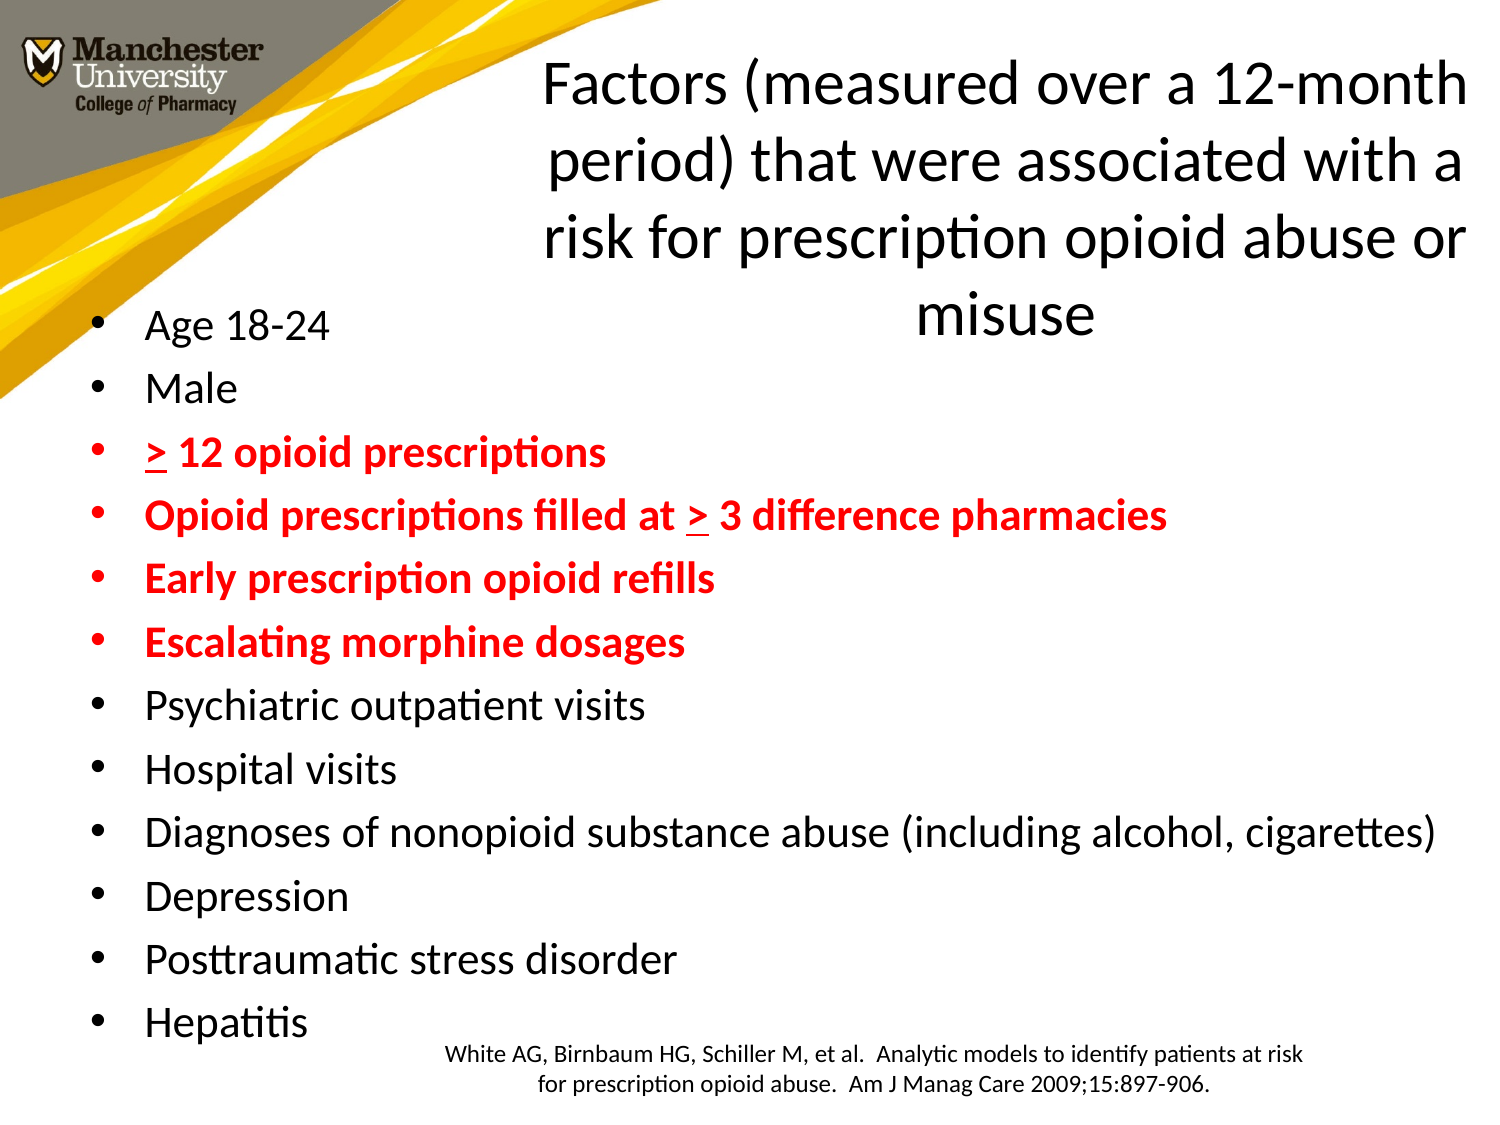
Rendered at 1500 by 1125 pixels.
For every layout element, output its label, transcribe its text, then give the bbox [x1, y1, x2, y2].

footer White AG, Birnbaum HG, Schiller M, et al. Analytic models to identify patients at risk for prescription opioid abuse. Am J Manag Care 2009;15:897-906. [412, 1037, 1338, 1098]
list Age 18-24 Male > 12 opioid prescriptions Opioid prescriptions filled at > 3 difference pharmacies Early prescription opioid refills Escalating morphine dosages Psychiatric outpatient visits Hospital visits Diagnoses of nonopioid substance abuse (including alcohol, cigarettes) Depression Posttraumatic stress disorder Hepatitis [75, 287, 1475, 1088]
picture [0, 0, 1500, 1125]
title Factors (measured over a 12-month period) that were associated with a risk for prescription opioid abuse or misuse [512, 1, 1500, 388]
